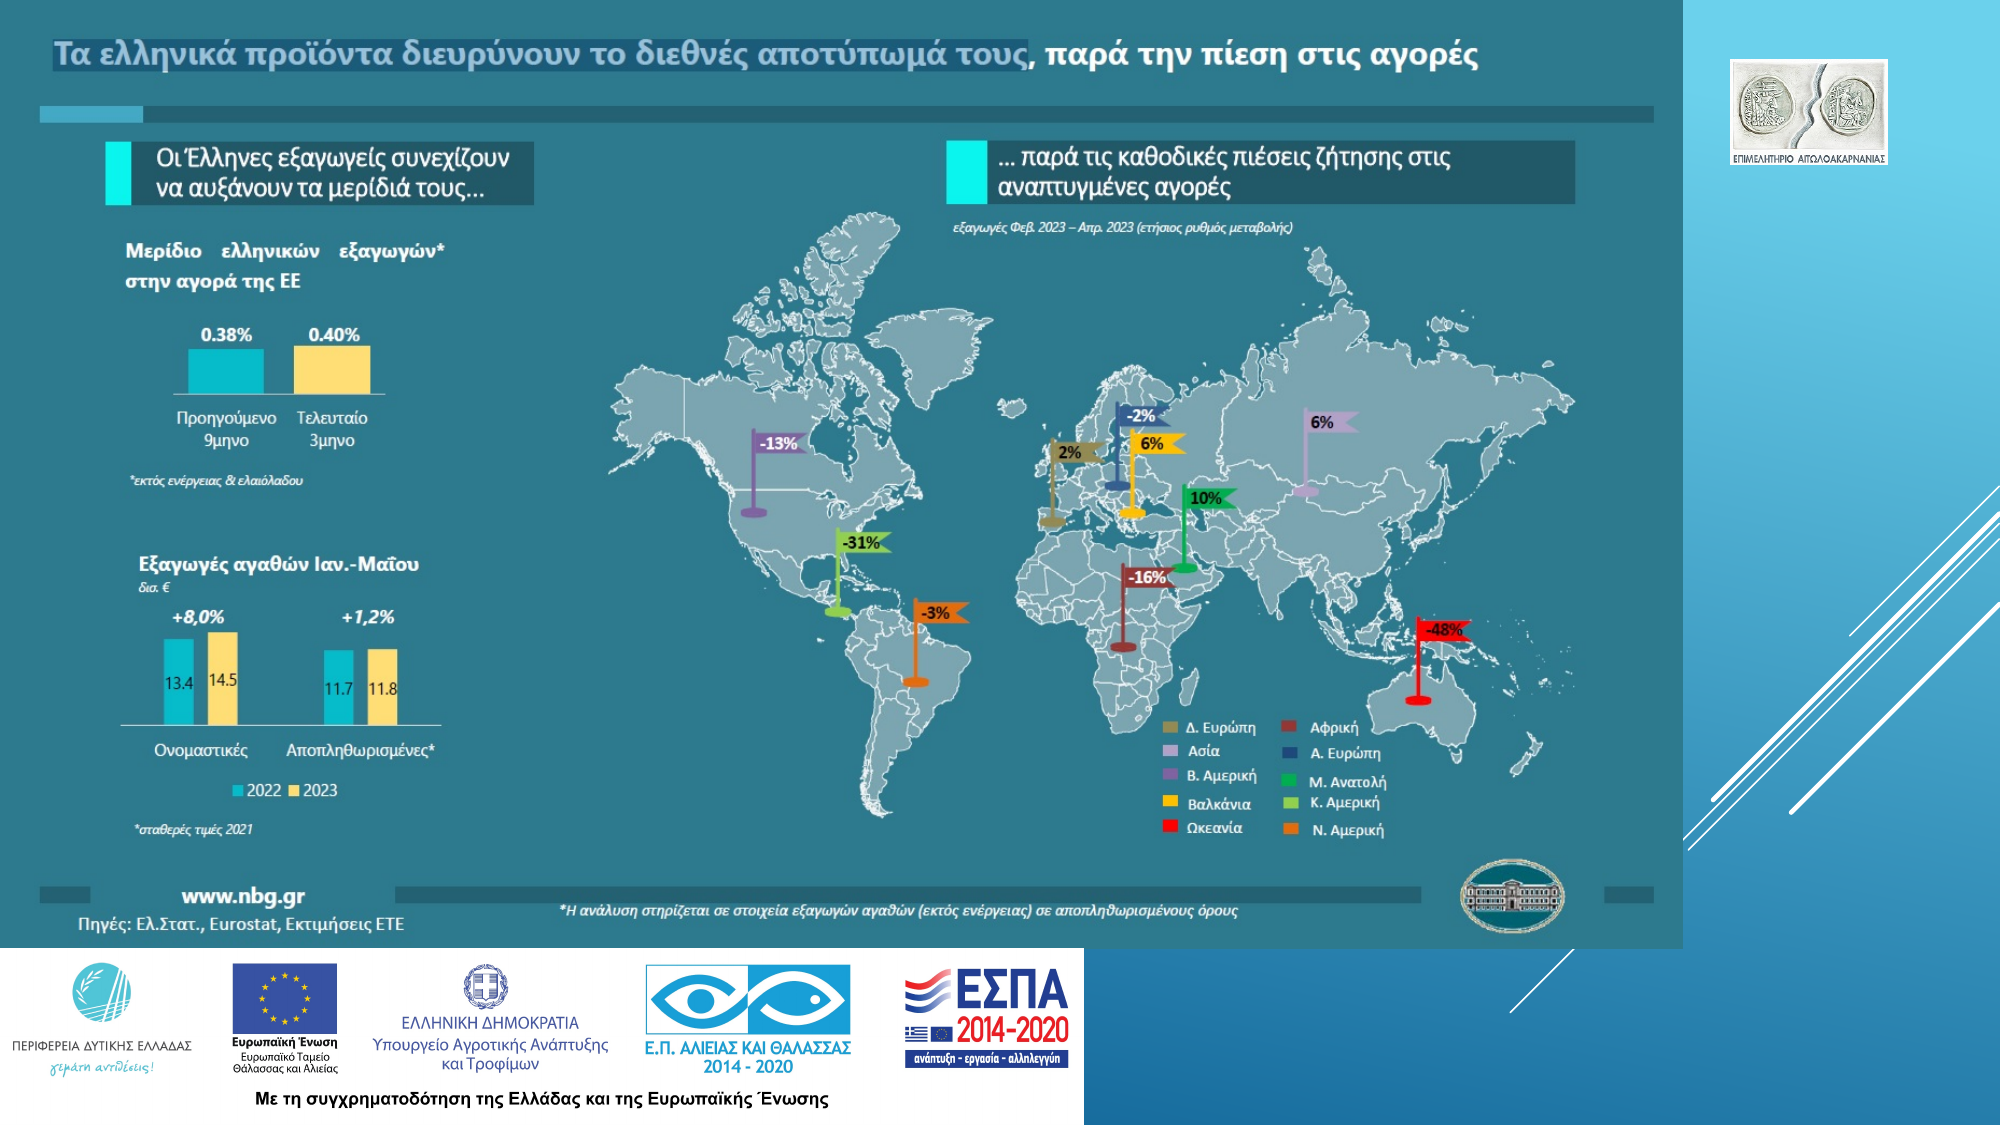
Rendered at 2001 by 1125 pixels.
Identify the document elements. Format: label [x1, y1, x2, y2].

picture [0, 948, 1084, 1125]
picture [1730, 59, 1888, 166]
list [0, 0, 1683, 949]
